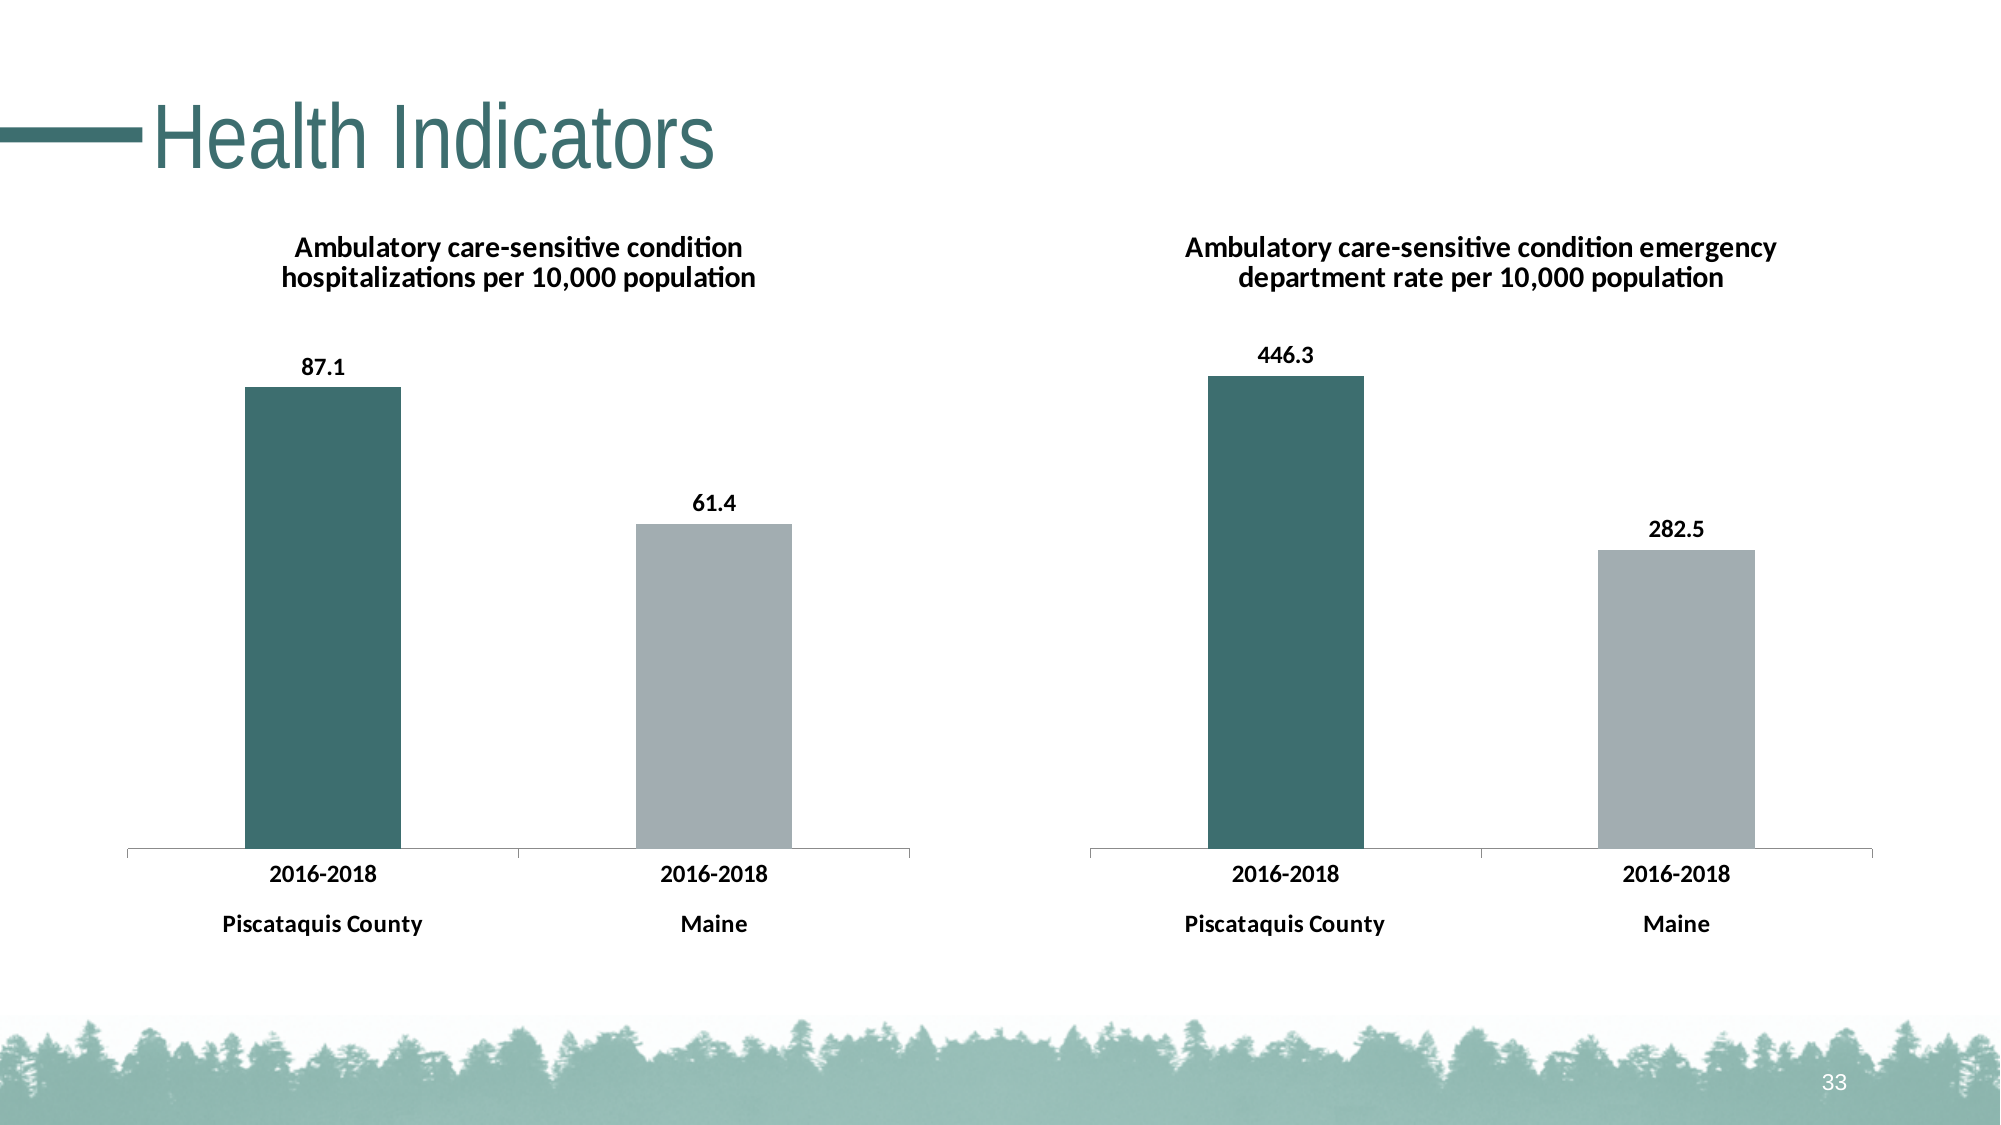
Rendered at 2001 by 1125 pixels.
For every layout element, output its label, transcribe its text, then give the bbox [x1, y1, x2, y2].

picture [0, 1015, 2000, 1125]
slide_number 33 [1412, 1042, 1863, 1103]
chart [1073, 203, 1889, 954]
title Health Indicators [137, 29, 1863, 248]
chart [111, 203, 926, 954]
